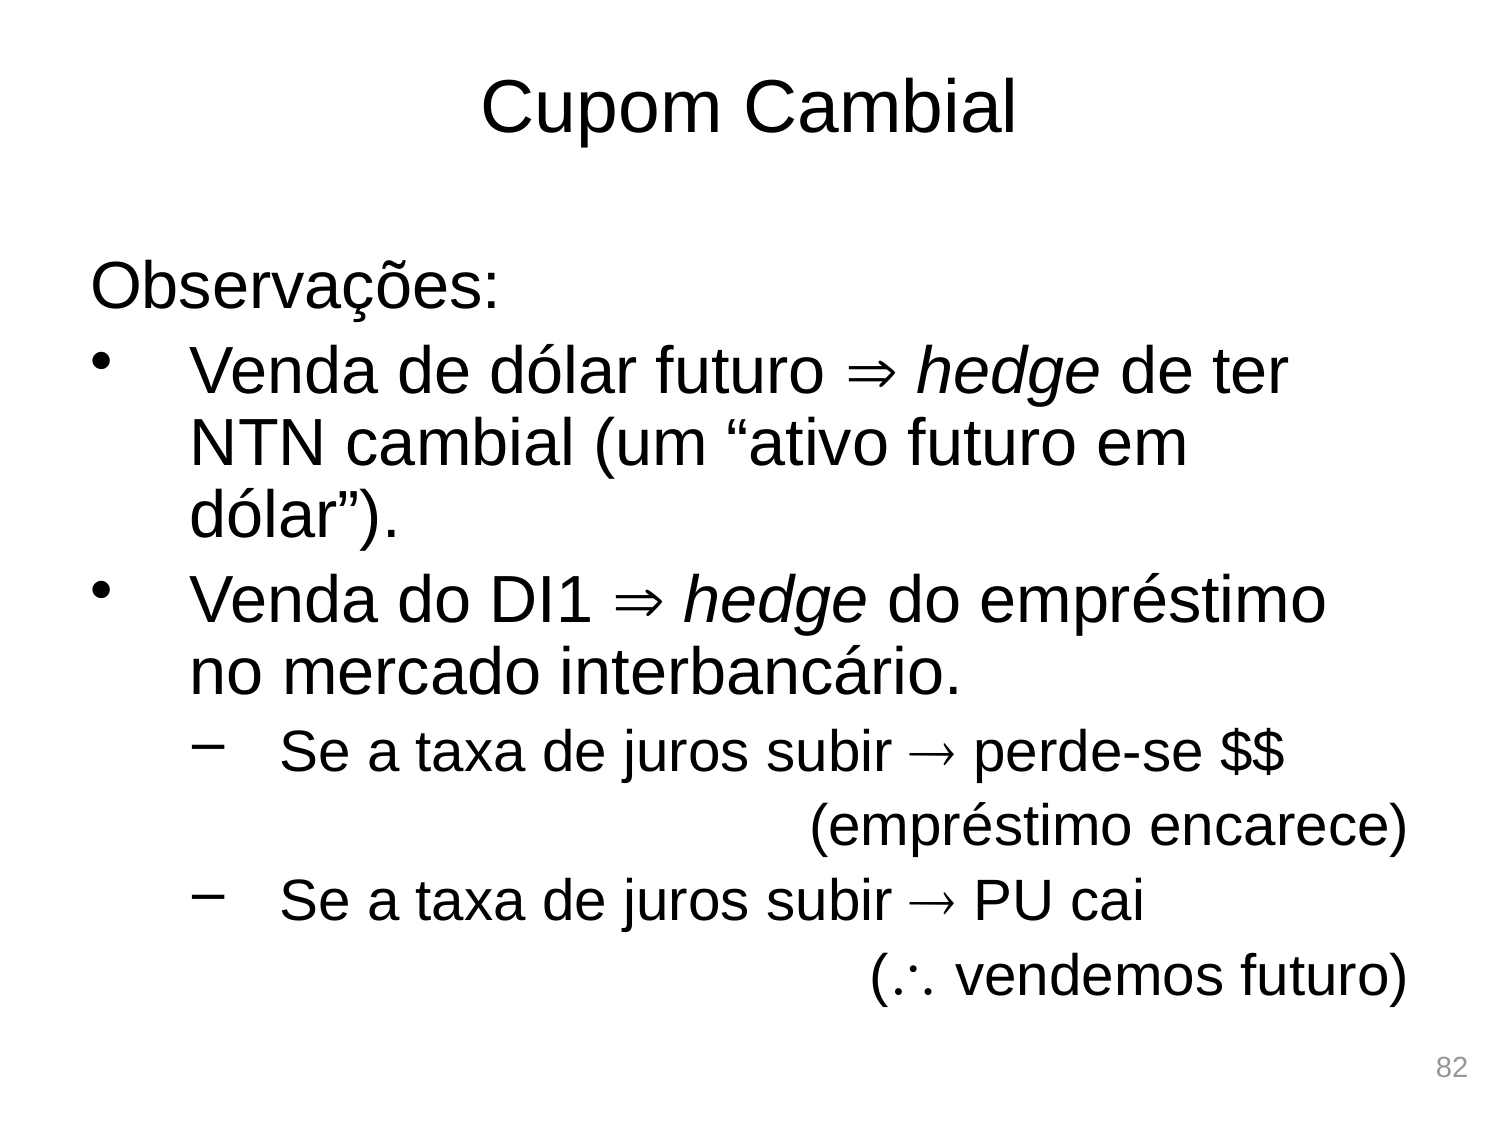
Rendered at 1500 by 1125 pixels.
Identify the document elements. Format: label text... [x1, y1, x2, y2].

list Observações: Venda de dólar futuro  hedge de ter NTN cambial (um “ativo futuro em dólar”). Venda do DI1  hedge do empréstimo no mercado interbancário. Se a taxa de juros subir  perde-se $$ (empréstimo encarece) Se a taxa de juros subir  PU cai ( vendemos futuro) [75, 243, 1425, 1070]
title Cupom Cambial [75, 45, 1425, 161]
slide_number 82 [1133, 1041, 1484, 1120]
